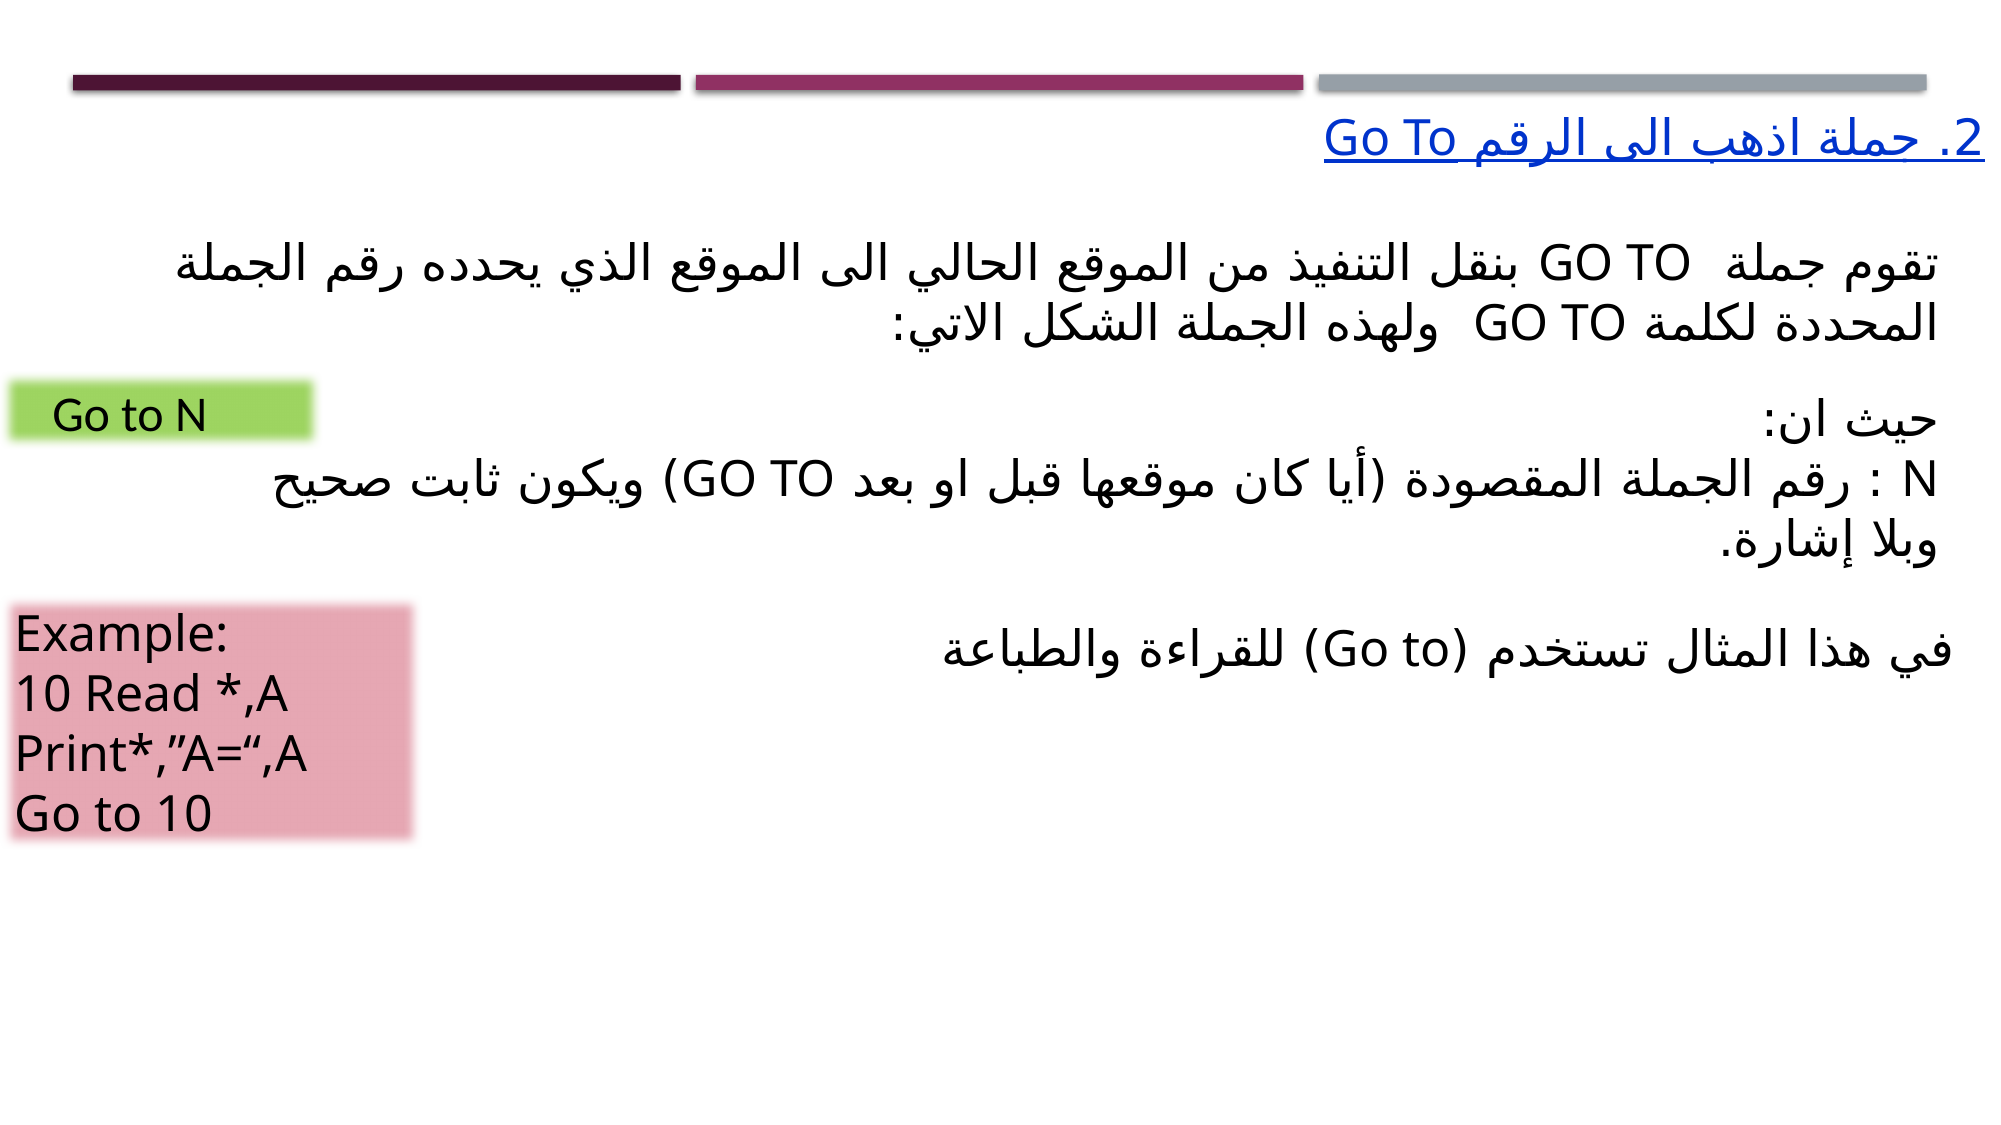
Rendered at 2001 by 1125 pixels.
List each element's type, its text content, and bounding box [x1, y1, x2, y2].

text_box Go to N [17, 387, 177, 432]
text_box تقوم جملة GO TO بنقل التنفيذ من الموقع الحالي الى الموقع الذي يحدده رقم الجملة المحددة لكلمة GO TO ولهذه الجملة الشكل الاتي: [45, 223, 1955, 358]
text_box حيث ان: N : رقم الجملة المقصودة (أيا كان موقعها قبل او بعد GO TO) ويكون ثابت صحيح وبلا إشارة. [177, 379, 1955, 574]
text_box في هذا المثال تستخدم (Go to) للقراءة والطباعة [903, 609, 1969, 685]
text_box Example: 10 Read *,A Print*,”A=“,A Go to 10 [17, 612, 406, 833]
text_box 2. جملة اذهب الى الرقم Go To [999, 94, 2000, 173]
